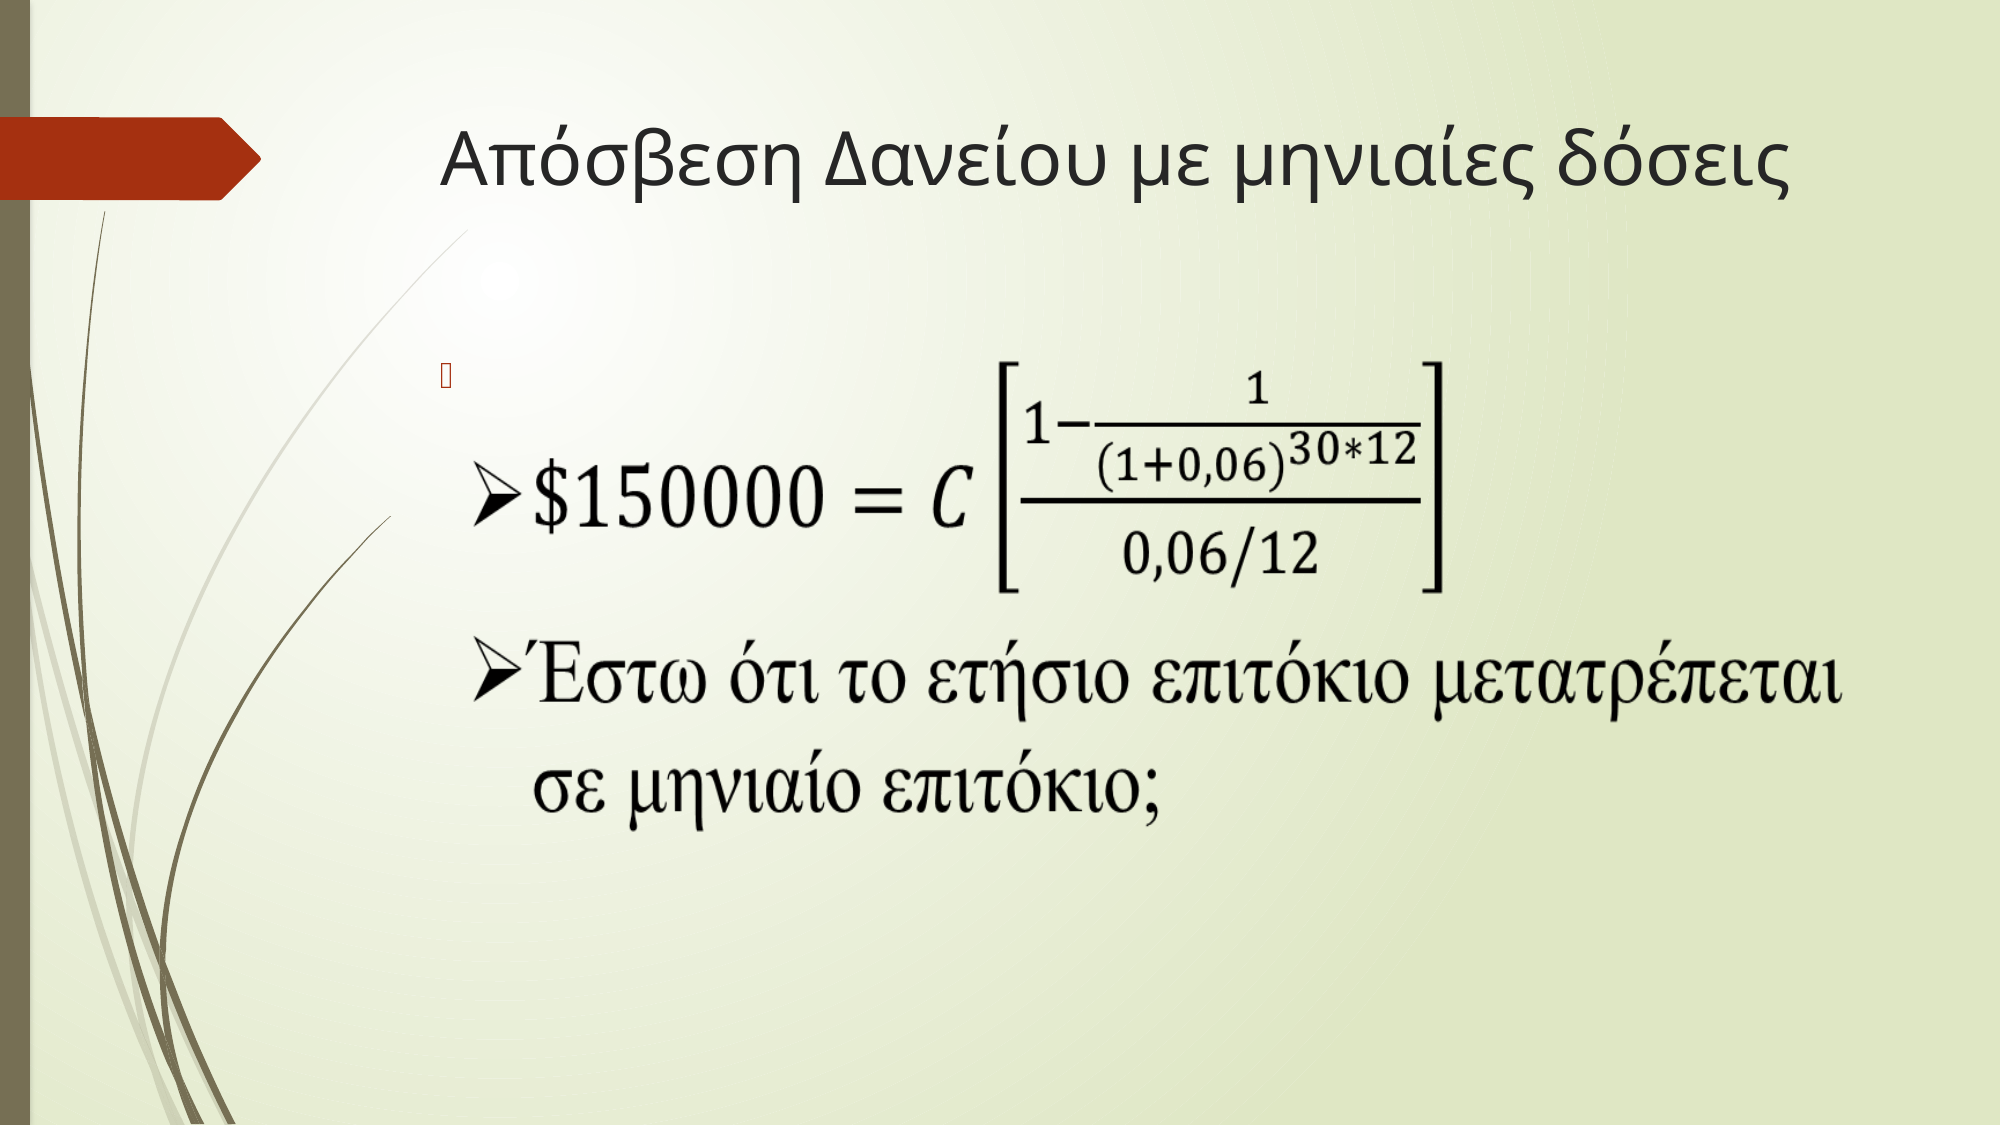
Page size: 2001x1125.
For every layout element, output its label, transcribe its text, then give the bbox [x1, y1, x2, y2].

title Απόσβεση Δανείου με μηνιαίες δόσεις [425, 102, 1888, 313]
list [424, 350, 1888, 970]
